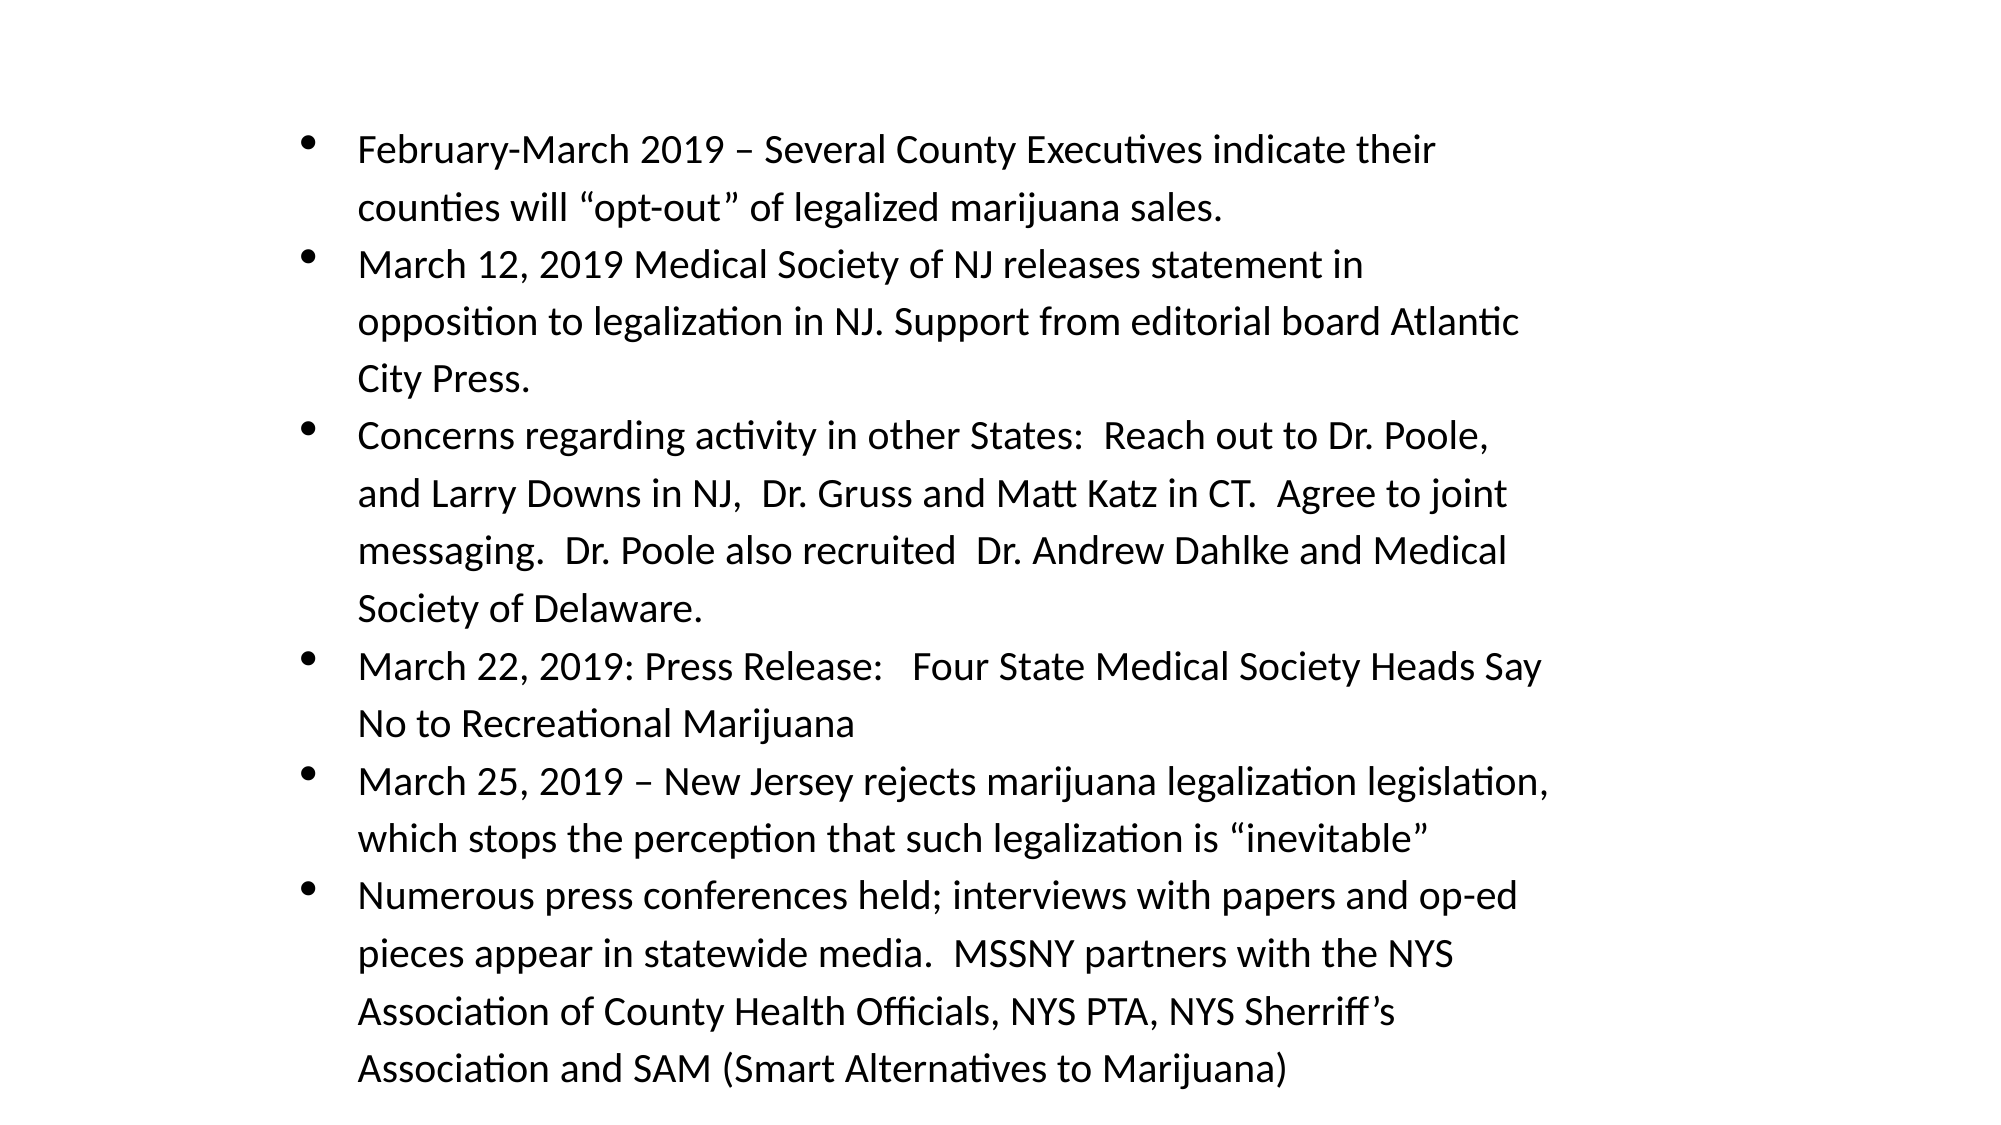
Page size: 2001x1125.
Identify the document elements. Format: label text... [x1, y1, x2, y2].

text_box February-March 2019 – Several County Executives indicate their counties will “opt-out” of legalized marijuana sales. March 12, 2019 Medical Society of NJ releases statement in opposition to legalization in NJ. Support from editorial board Atlantic City Press. Concerns regarding activity in other States: Reach out to Dr. Poole, and Larry Downs in NJ, Dr. Gruss and Matt Katz in CT. Agree to joint messaging. Dr. Poole also recruited Dr. Andrew Dahlke and Medical Society of Delaware. March 22, 2019: Press Release: Four State Medical Society Heads Say No to Recreational Marijuana March 25, 2019 – New Jersey rejects marijuana legalization legislation, which stops the perception that such legalization is “inevitable” Numerous press conferences held; interviews with papers and op-ed pieces appear in statewide media. MSSNY partners with the NYS Association of County Health Officials, NYS PTA, NYS Sherriff’s Association and SAM (Smart Alternatives to Marijuana) [286, 107, 1568, 1099]
